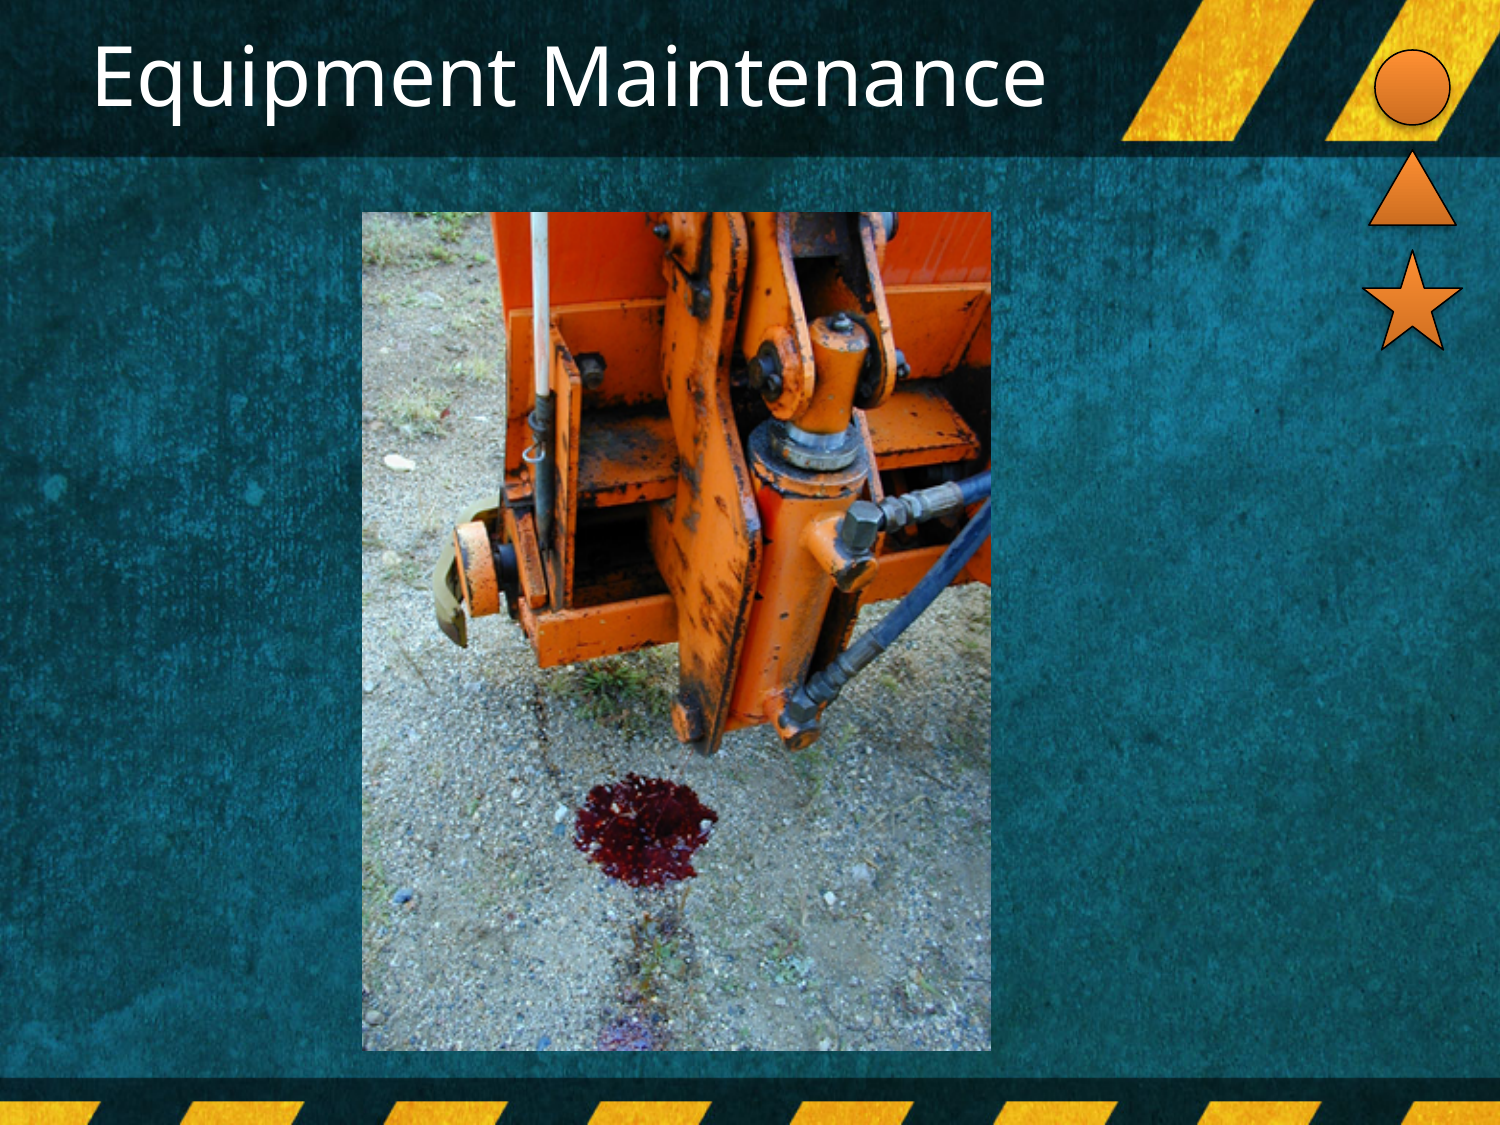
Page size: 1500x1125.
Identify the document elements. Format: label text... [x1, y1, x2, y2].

picture [0, 0, 1500, 1125]
title Equipment Maintenance [75, 0, 1425, 146]
text_box [1374, 49, 1451, 126]
text_box [1361, 249, 1464, 351]
text_box [1368, 149, 1457, 226]
